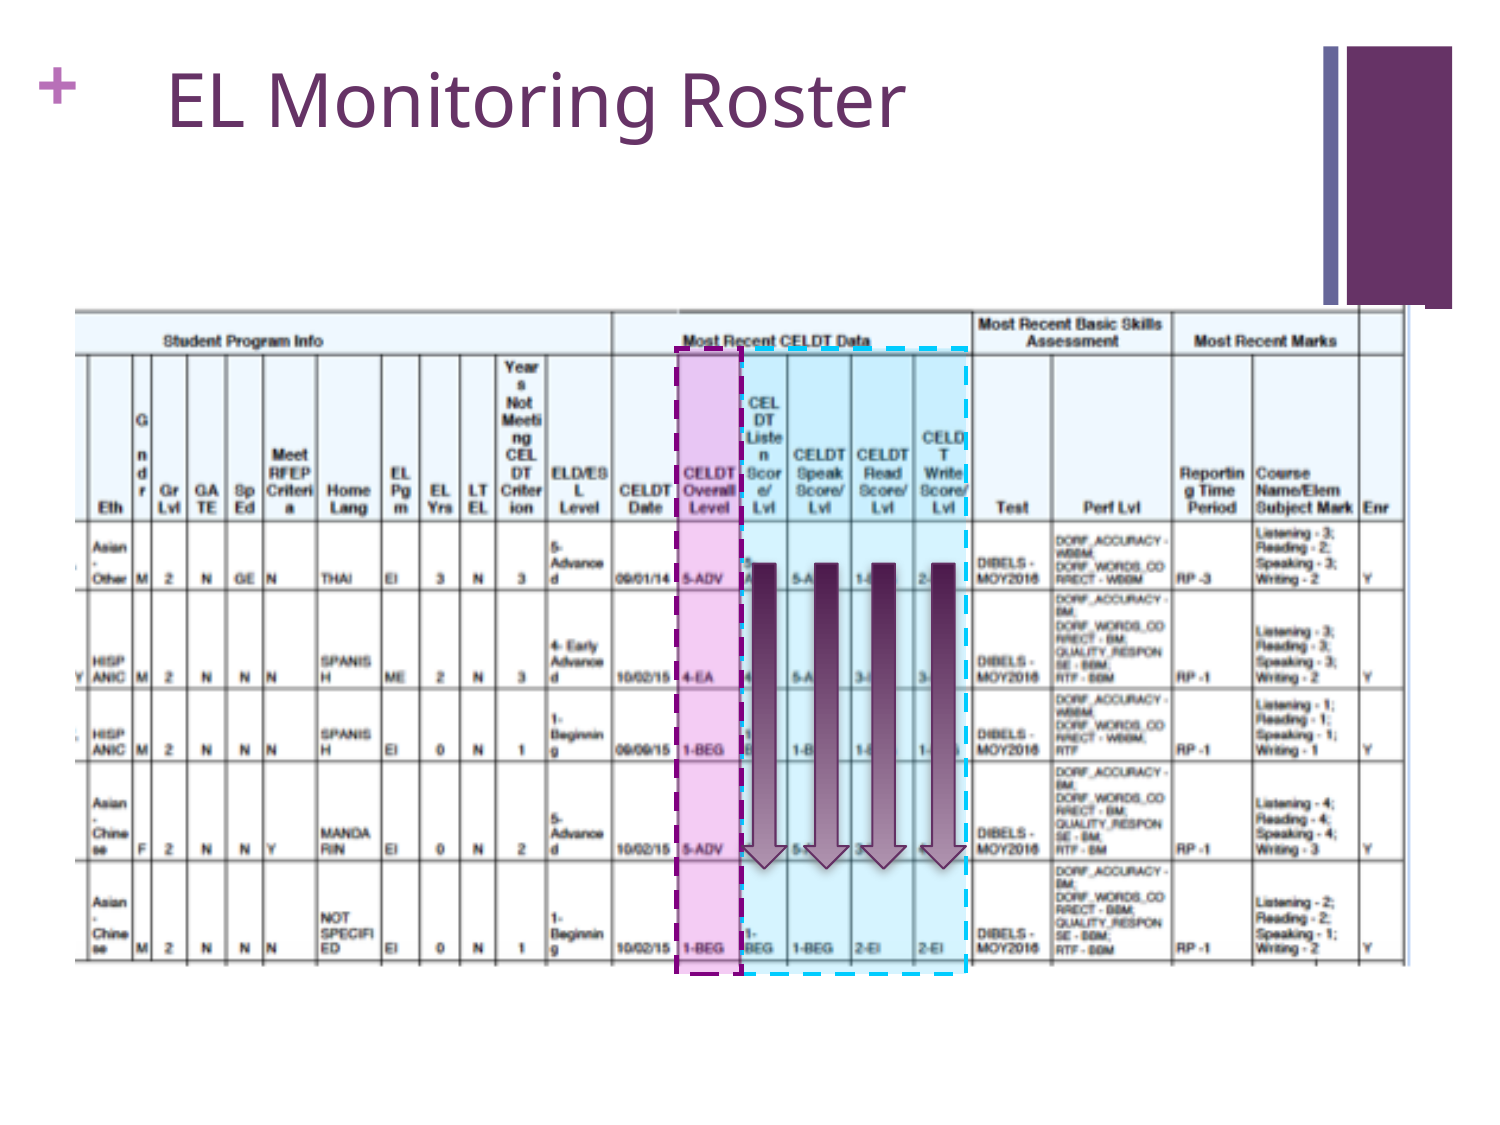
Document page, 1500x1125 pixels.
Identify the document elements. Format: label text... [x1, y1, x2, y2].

title EL Monitoring Roster [150, 45, 1425, 175]
picture [75, 304, 1426, 975]
